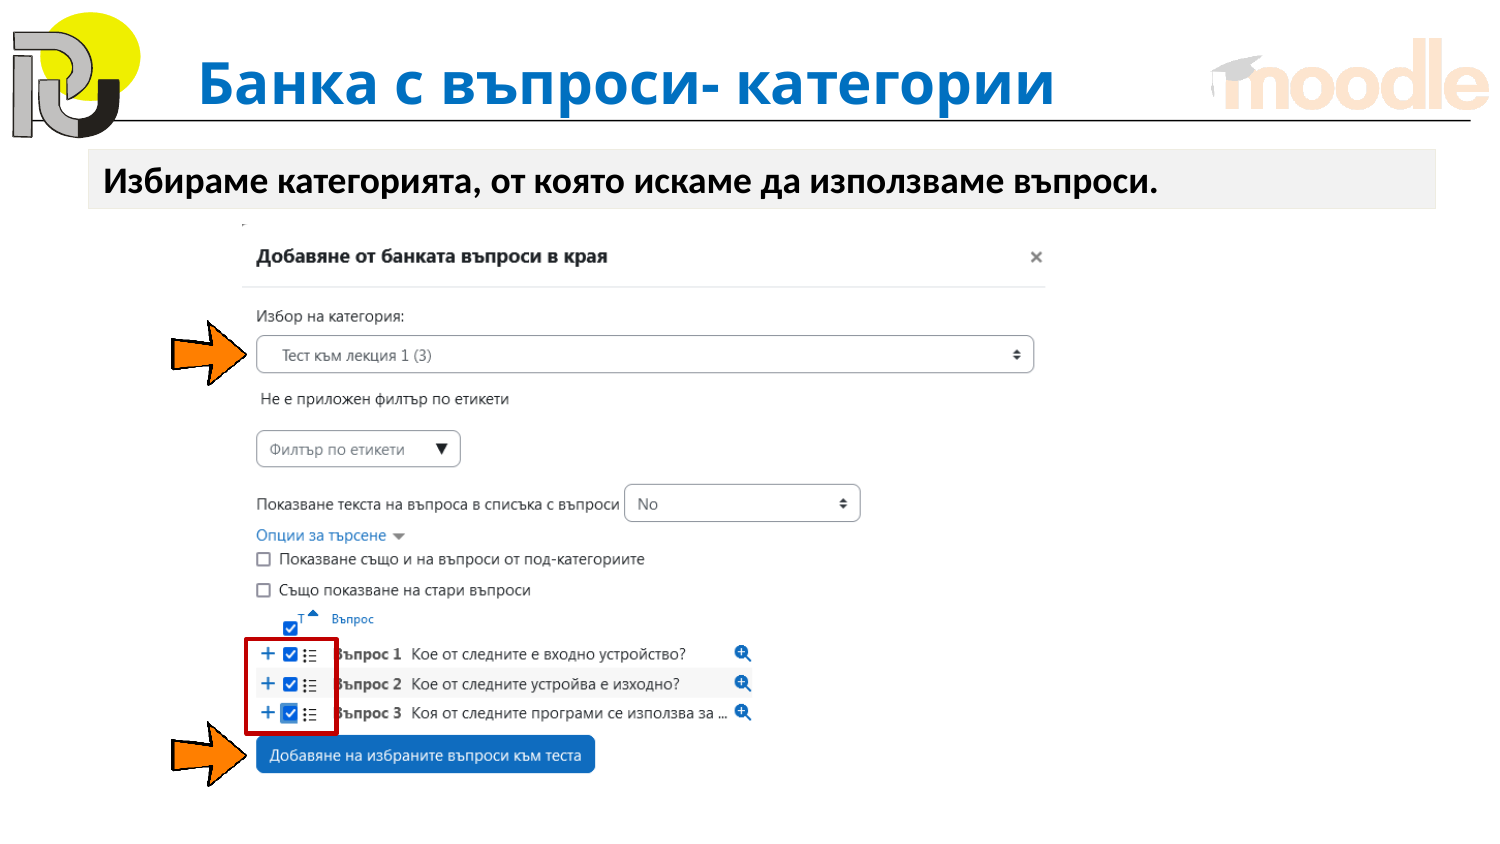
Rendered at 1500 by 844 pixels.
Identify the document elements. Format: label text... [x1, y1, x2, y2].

text_box Избираме категорията, от която искаме да използваме въпроси. [88, 149, 1436, 209]
text_box Банка с въпроси- категории [183, 38, 1500, 145]
picture [1210, 38, 1489, 111]
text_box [11, 11, 142, 140]
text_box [170, 224, 1046, 788]
